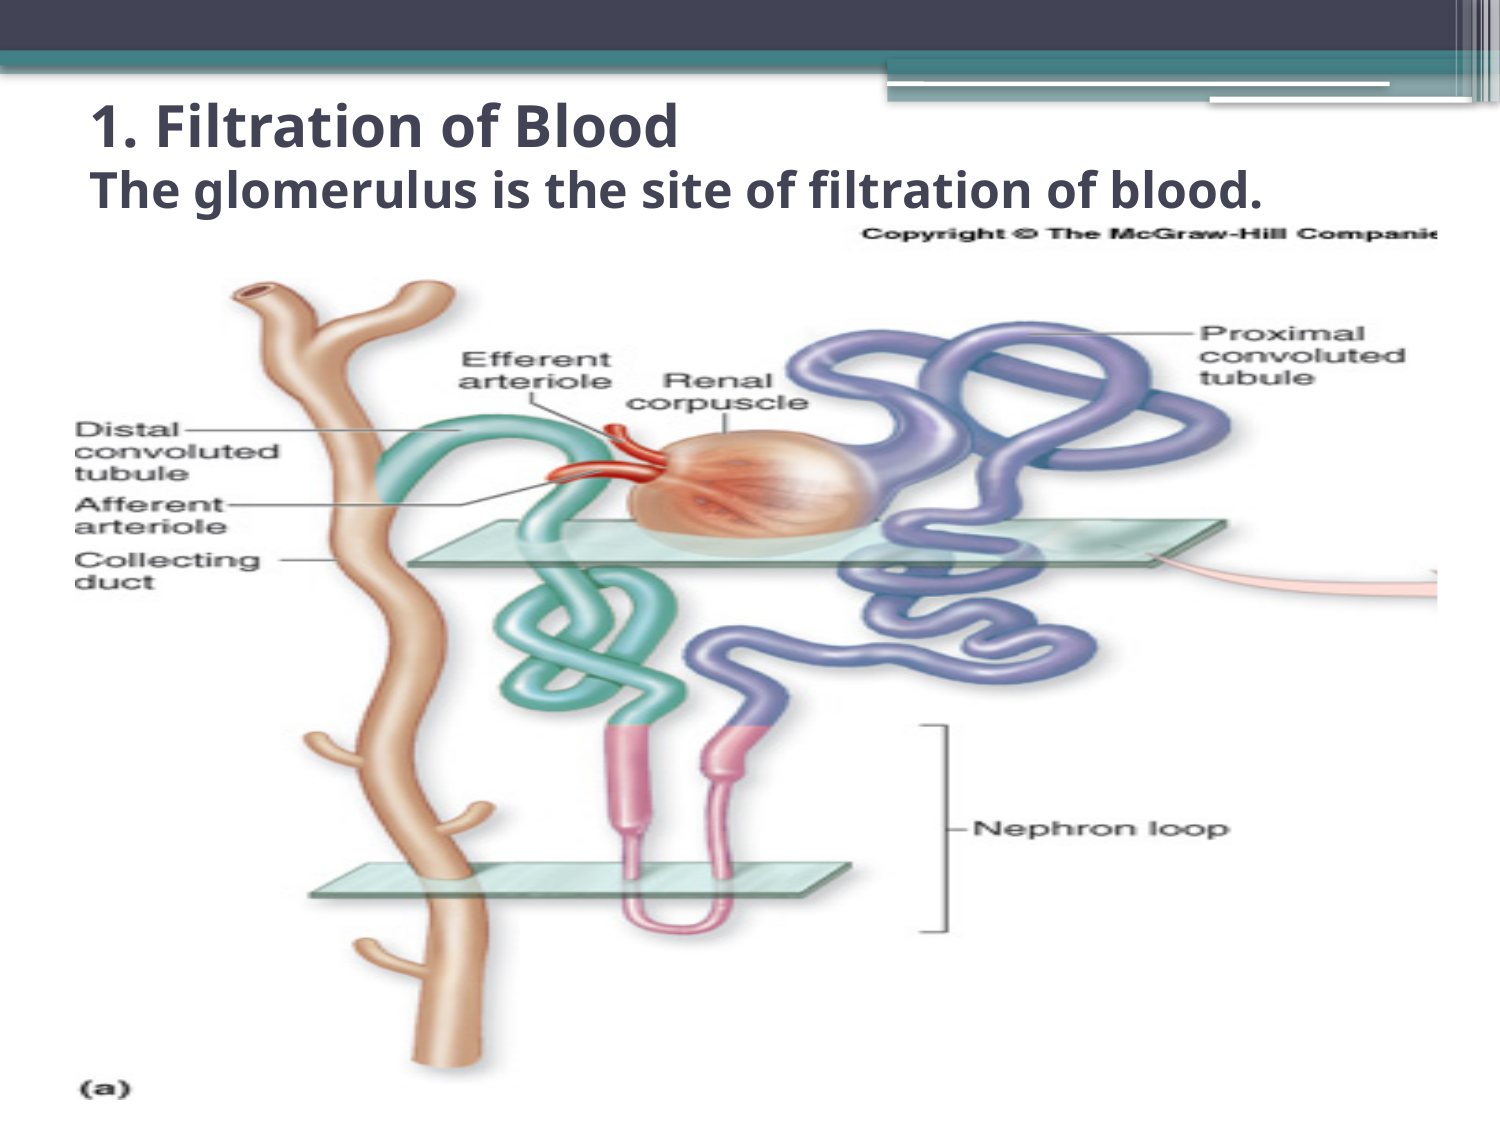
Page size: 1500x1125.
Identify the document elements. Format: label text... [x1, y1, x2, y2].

title 1. Filtration of Blood The glomerulus is the site of filtration of blood. [75, 45, 1463, 263]
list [74, 224, 1438, 1101]
